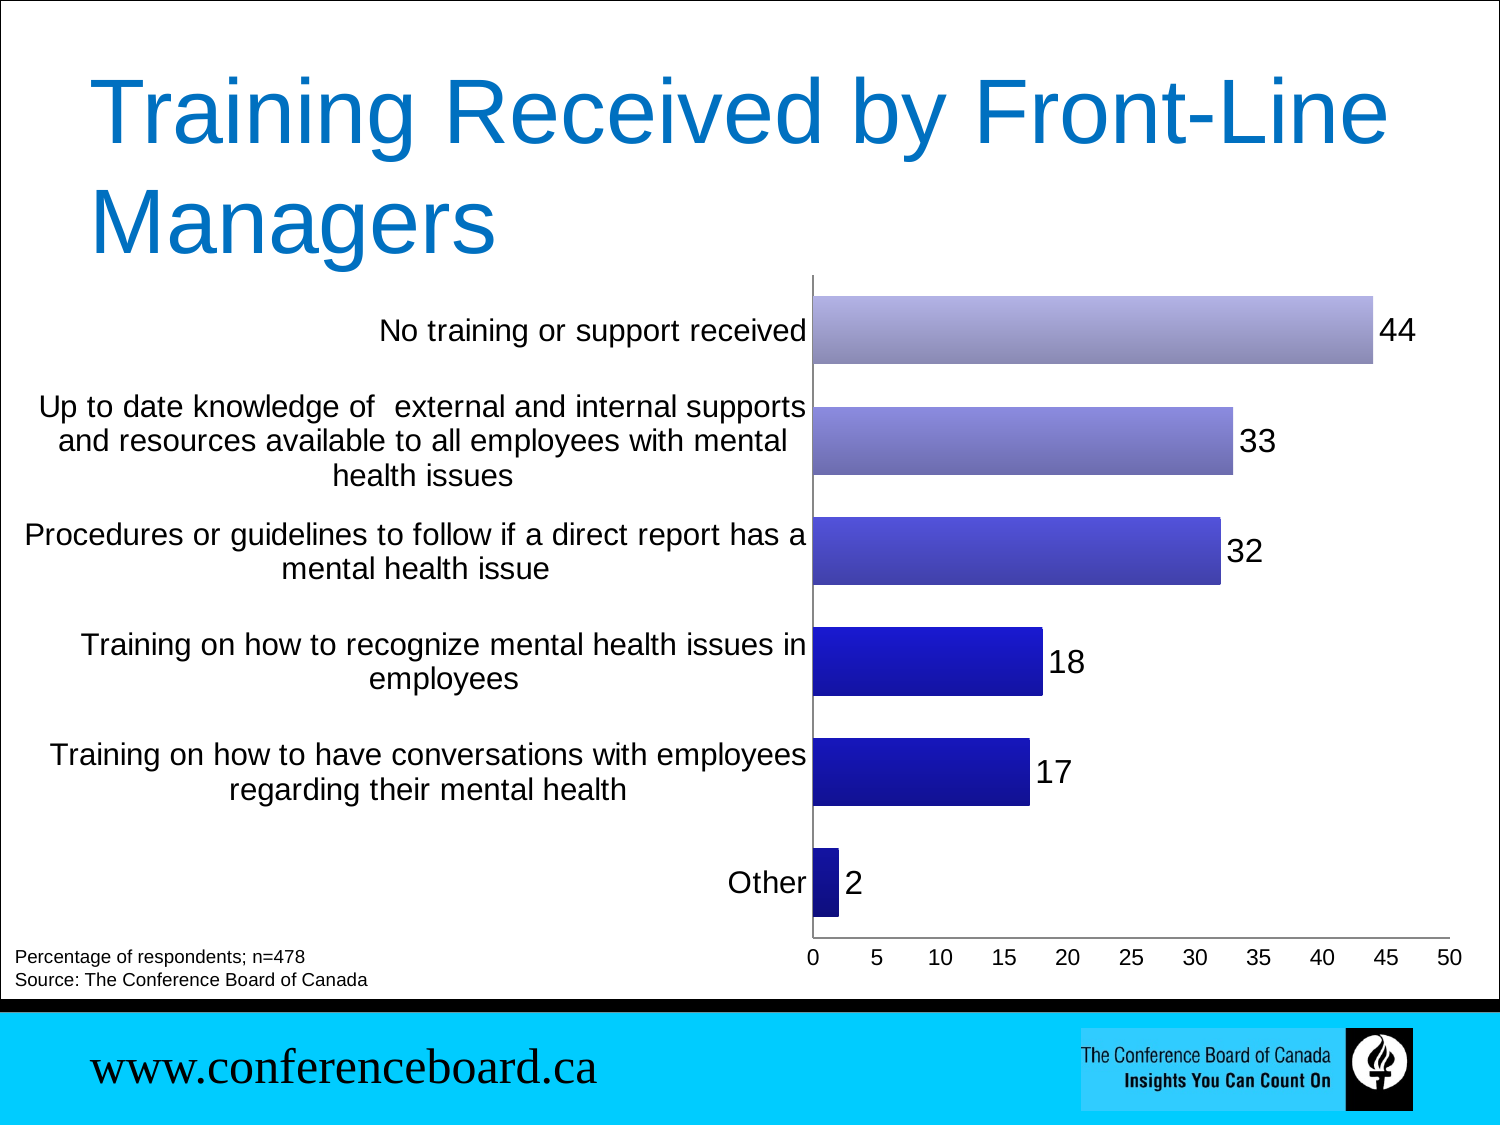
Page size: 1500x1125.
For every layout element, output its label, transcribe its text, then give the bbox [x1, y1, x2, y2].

picture [1082, 1031, 1412, 1110]
chart [0, 187, 1476, 1031]
text_box Training Received by Front-Line Managers [74, 45, 1425, 185]
